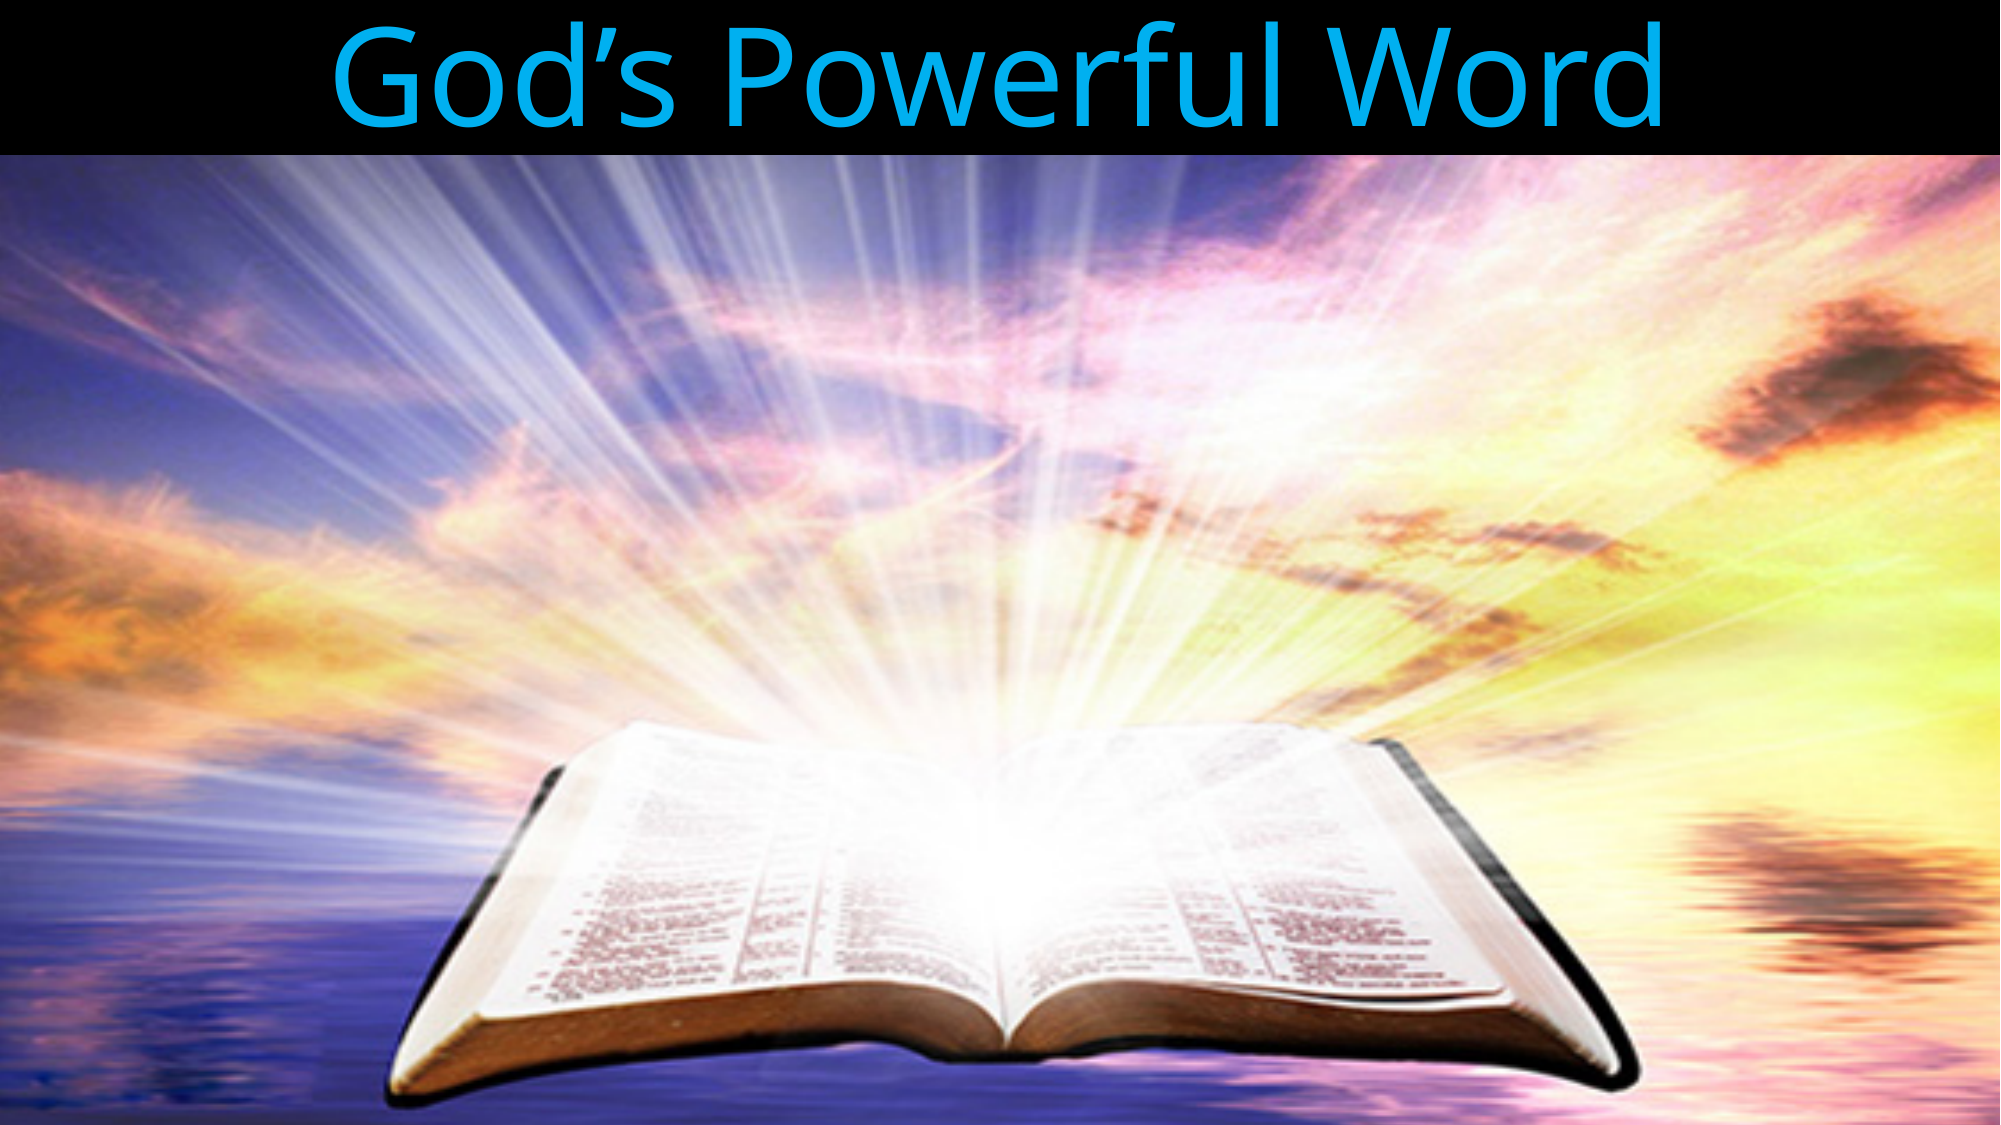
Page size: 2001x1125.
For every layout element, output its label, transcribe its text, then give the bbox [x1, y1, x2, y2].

picture [0, 155, 2000, 1125]
subtitle God’s Powerful Word [0, 0, 2000, 155]
